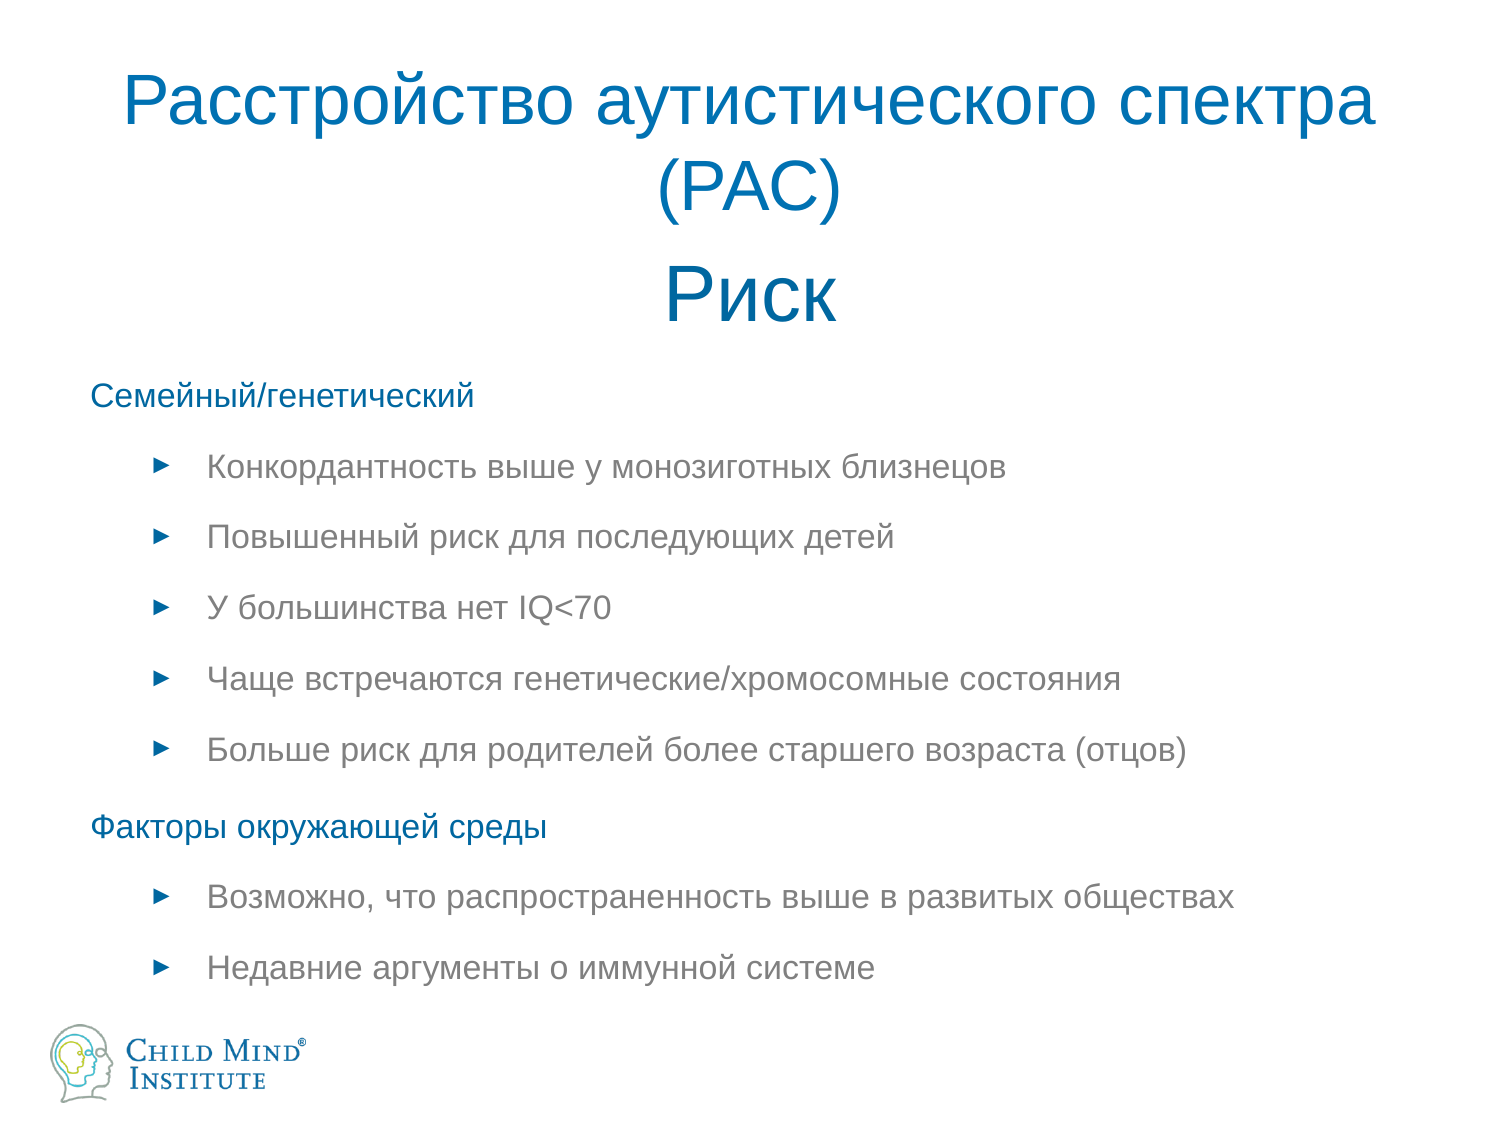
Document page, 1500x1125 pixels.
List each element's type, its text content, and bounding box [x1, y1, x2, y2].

title Расстройство аутистического спектра (РАС) [75, 45, 1425, 233]
list Риск Семейный/генетический Конкордантность выше у монозиготных близнецов Повышенный риск для последующих детей У большинства нет IQ<70 Чаще встречаются генетические/хромосомные состояния Больше риск для родителей более старшего возраста (отцов) Факторы окружающей среды Возможно, что распространенность выше в развитых обществах Недавние аргументы о иммунной системе [75, 234, 1425, 996]
picture [50, 1024, 306, 1103]
